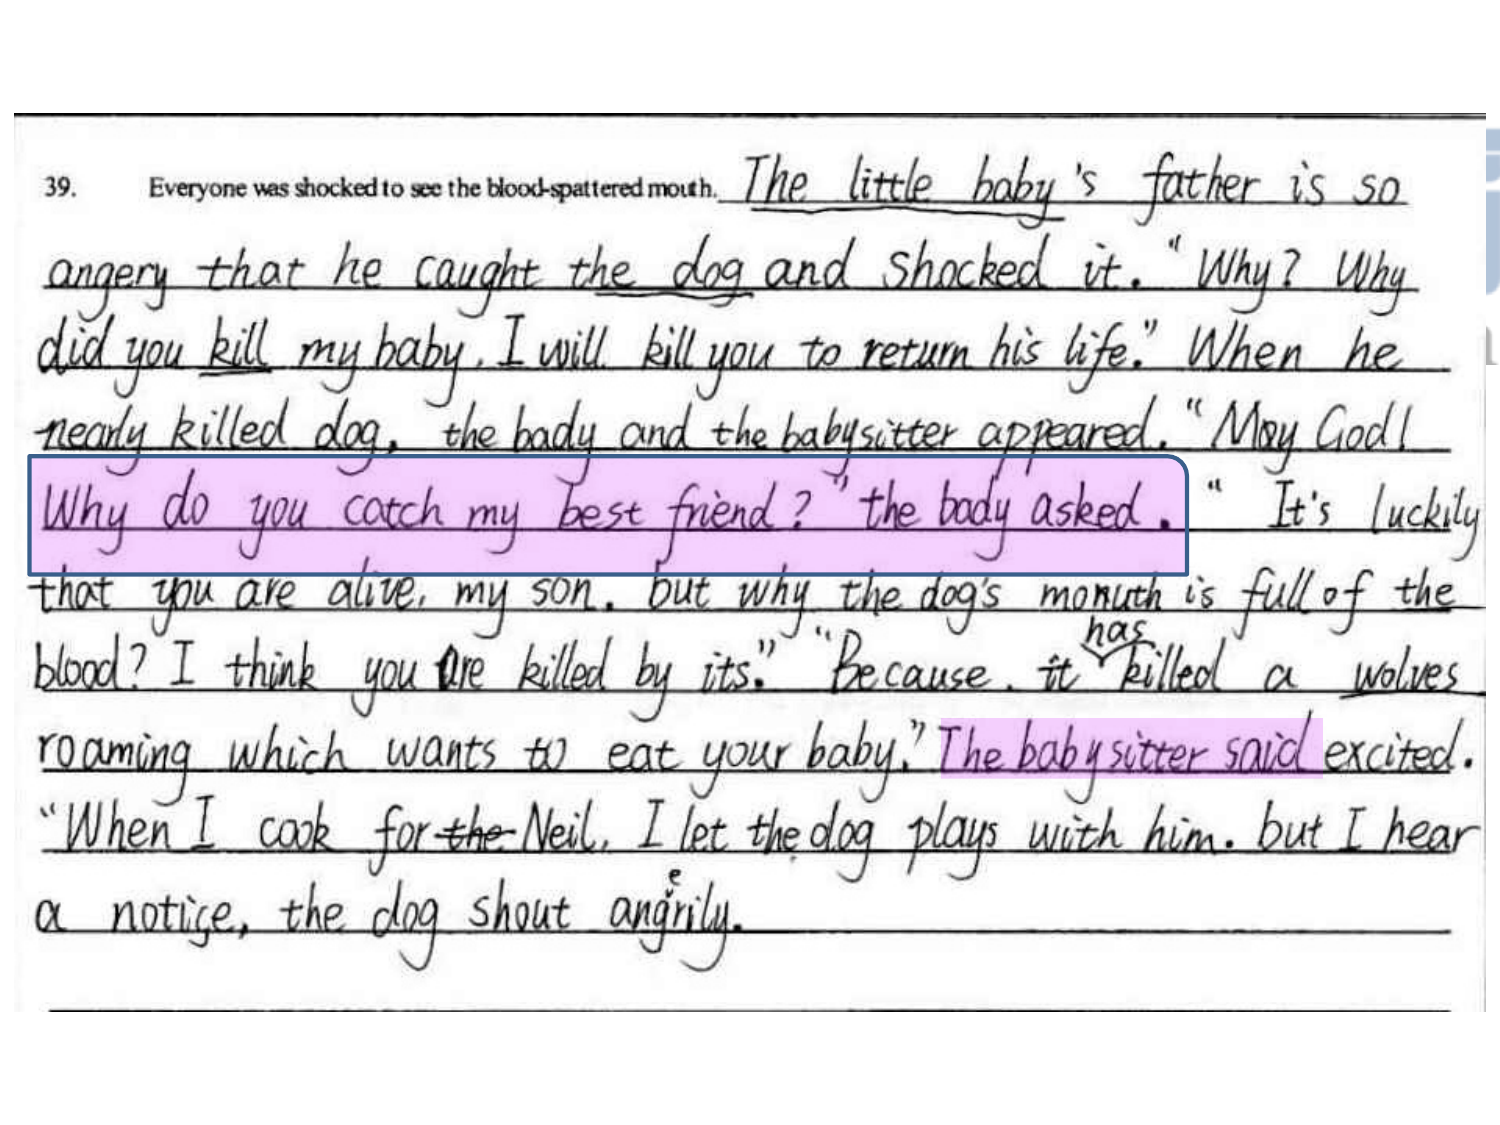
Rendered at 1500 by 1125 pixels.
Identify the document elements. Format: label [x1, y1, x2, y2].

picture [13, 112, 1500, 1012]
